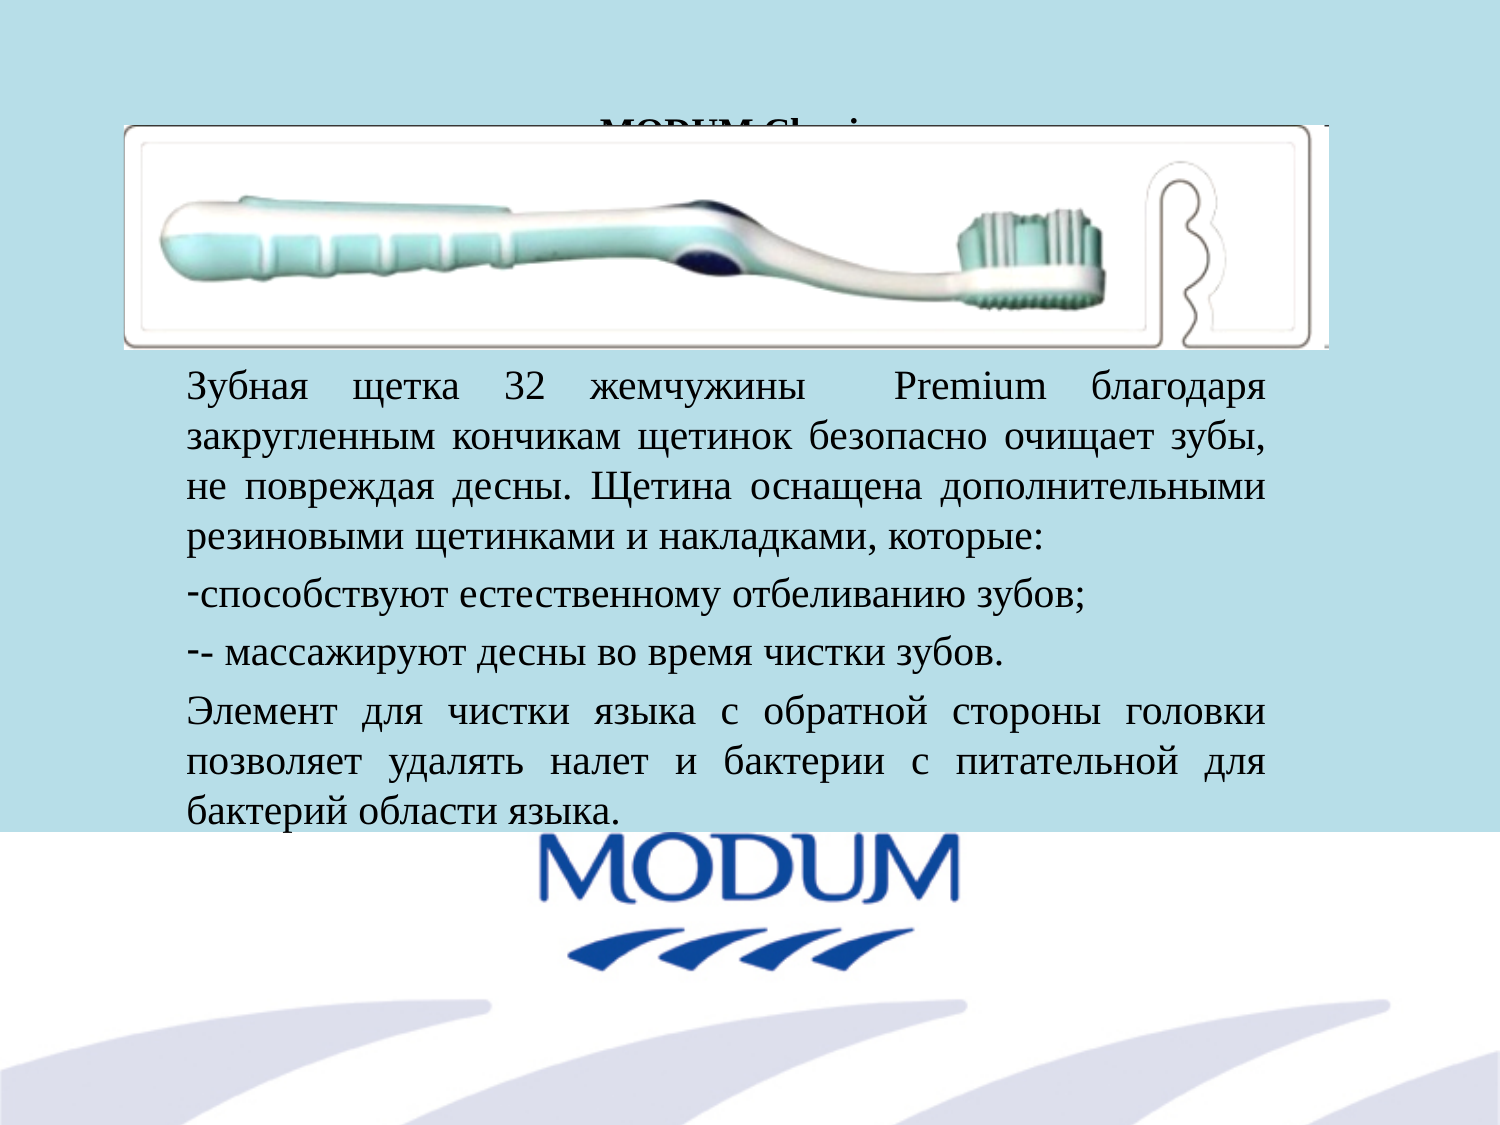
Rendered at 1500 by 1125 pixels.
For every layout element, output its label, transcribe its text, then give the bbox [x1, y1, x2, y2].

subtitle Зубная щетка 32 жемчужины Premium благодаря закругленным кончикам щетинок безопасно очищает зубы, не повреждая десны. Щетина оснащена дополнительными резиновыми щетинками и накладками, которые: способствуют естественному отбеливанию зубов; - массажируют десны во время чистки зубов. Элемент для чистки языка с обратной стороны головки позволяет удалять налет и бактерии с питательной для бактерий области языка. [171, 358, 1282, 598]
picture [0, 832, 1500, 1125]
title MODUM Classic [100, 54, 1376, 296]
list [123, 125, 1330, 351]
